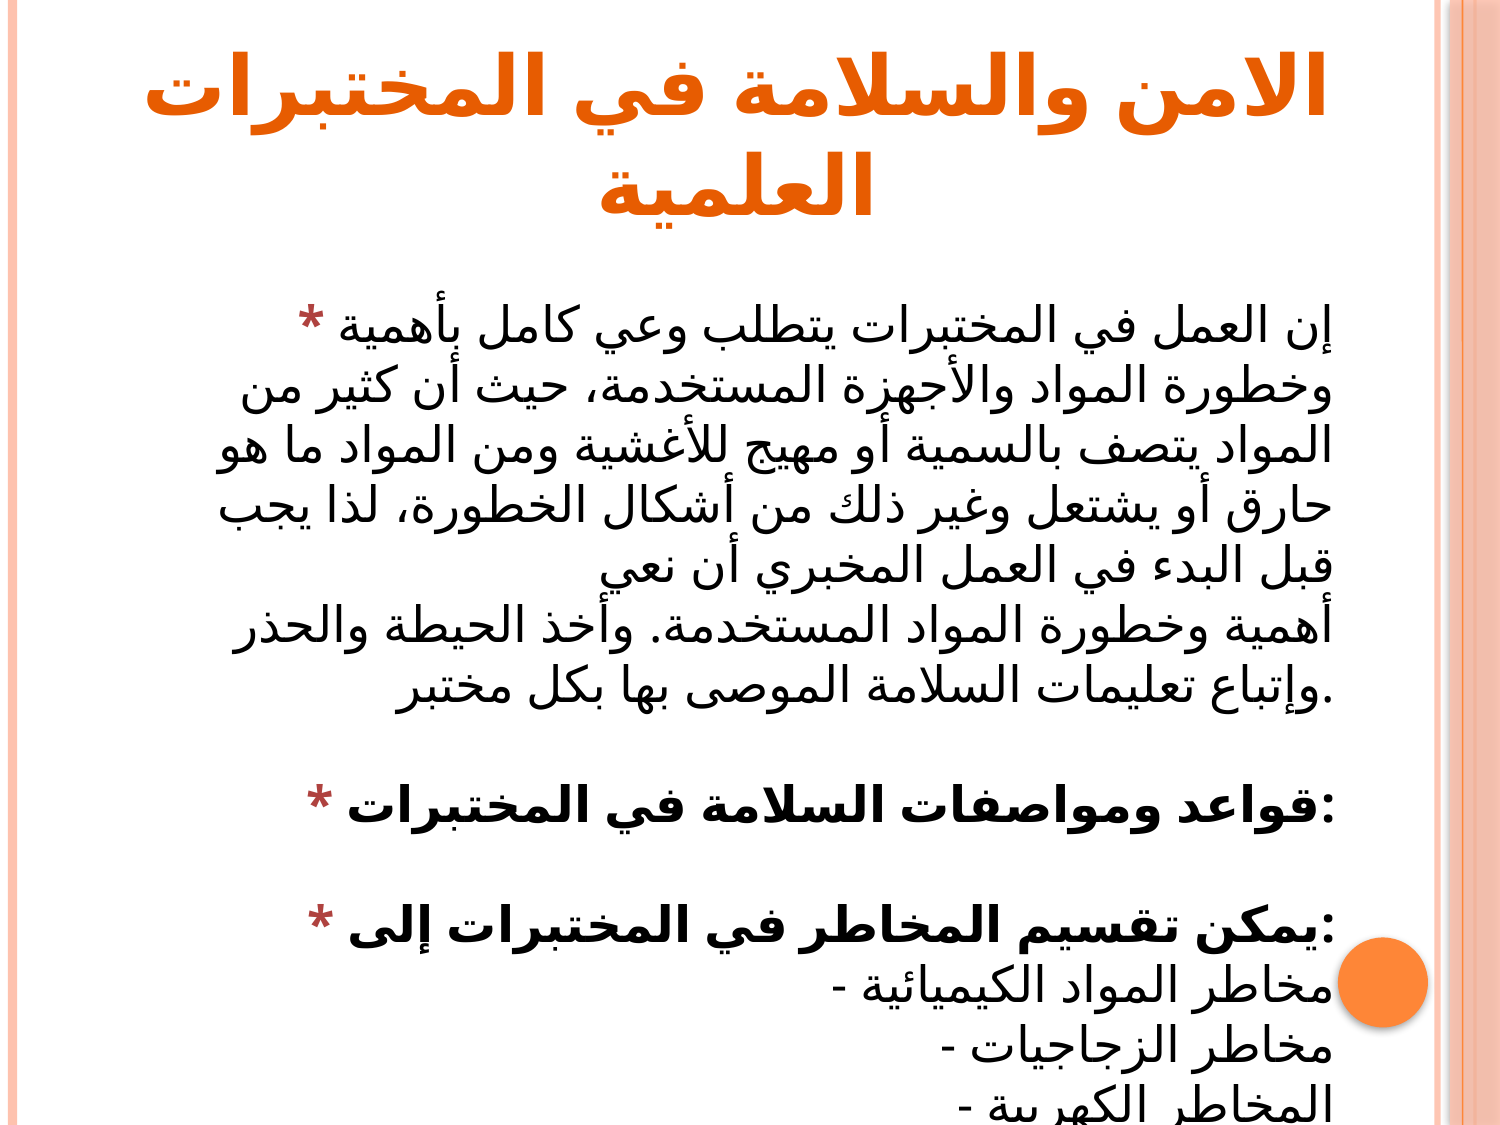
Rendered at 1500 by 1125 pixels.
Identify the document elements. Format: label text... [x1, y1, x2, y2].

text_box الامن والسلامة في المختبرات العلمية * إن العمل في المختبرات يتطلب وعي كامل بأهمية وخطورة المواد والأجهزة المستخدمة، حيث أن كثير من المواد يتصف بالسمية أو مهيج للأغشية ومن المواد ما هو حارق أو يشتعل وغير ذلك من أشكال الخطورة، لذا يجب قبل البدء في العمل المخبري أن نعي أهمية وخطورة المواد المستخدمة. وأخذ الحيطة والحذر وإتباع تعليمات السلامة الموصى بها بكل مختبر. * قواعد ومواصفات السلامة في المختبرات: * يمكن تقسيم المخاطر في المختبرات إلى: - مخاطر المواد الكيميائية - مخاطر الزجاجيات - المخاطر الكهربية - مخاطر حيوية ارشادات السلامة لكل نوع من المخاطر.. [125, 24, 1350, 1125]
